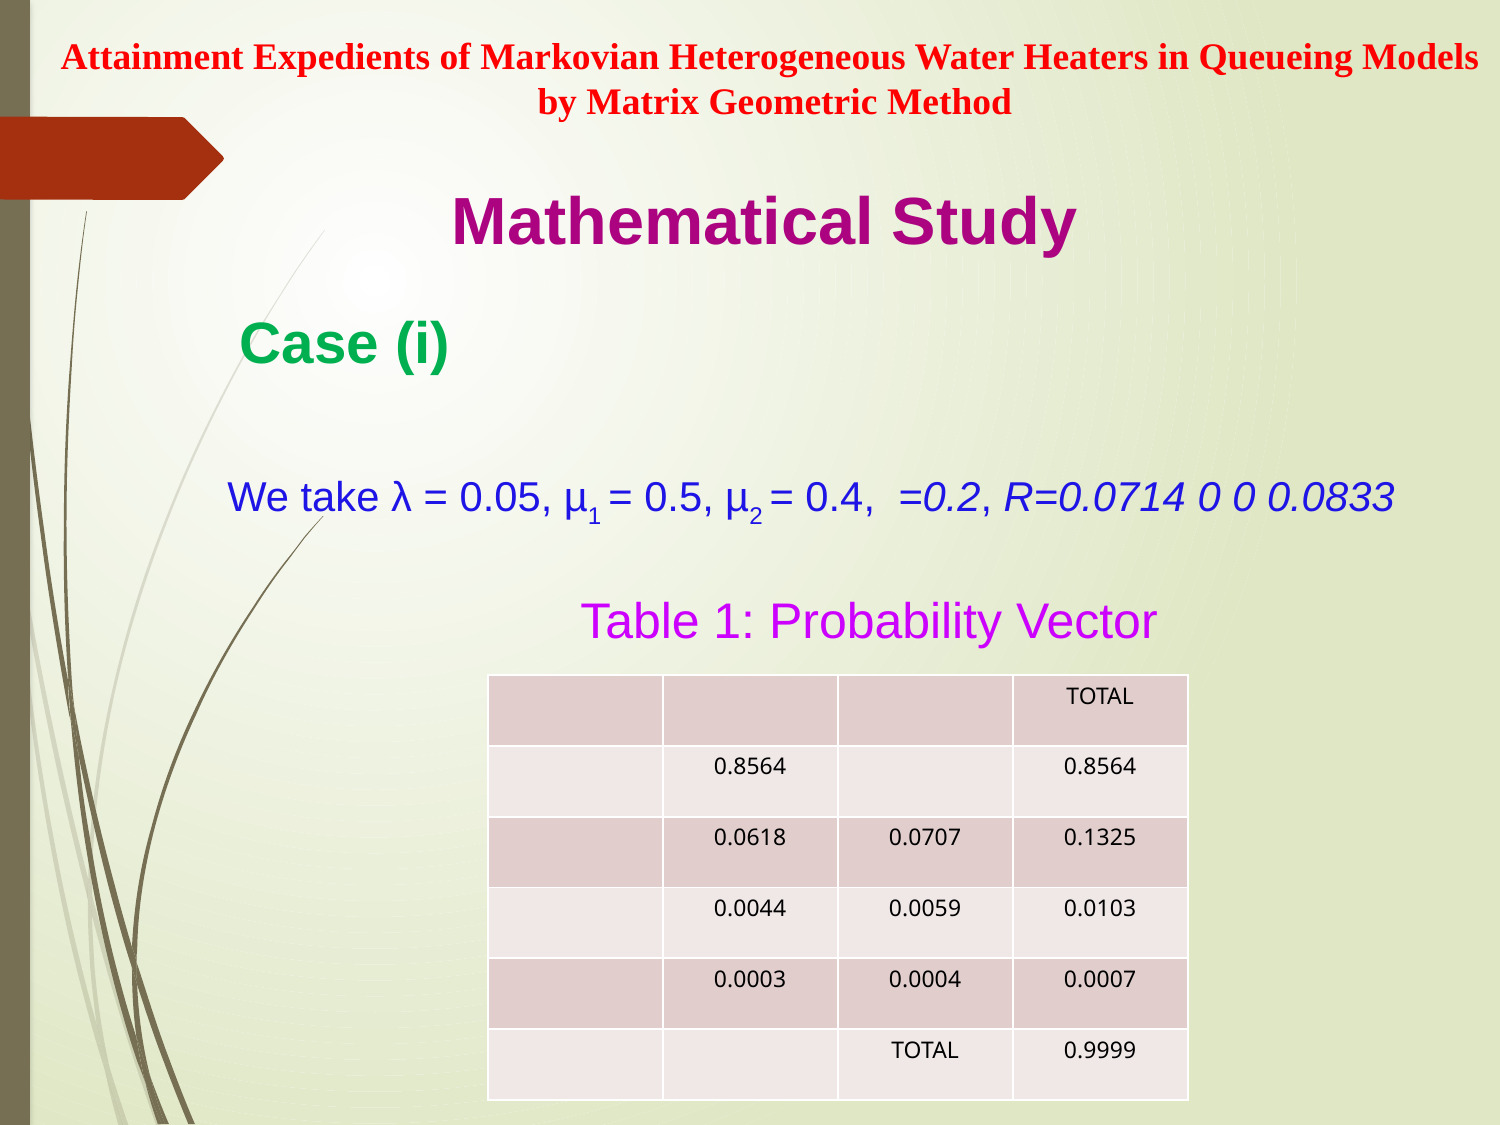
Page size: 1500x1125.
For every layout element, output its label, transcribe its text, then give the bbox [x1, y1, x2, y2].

text_box Attainment Expedients of Markovian Heterogeneous Water Heaters in Queueing Models by Matrix Geometric Method [663, 24, 1500, 130]
title We take λ = 0.05, µ1 = 0.5, µ2 = 0.4, =0.2, R=0.0714 0 0 0.0833 Table 1: Probability Vector [187, 462, 1463, 1125]
text_box Mathematical Study [412, 170, 1188, 265]
text_box Attainment Expedients of Markovian Heterogeneous Water Heaters in Queueing Models by Matrix Geometric Method [0, 24, 200, 130]
list Case (i) [200, 13, 663, 667]
